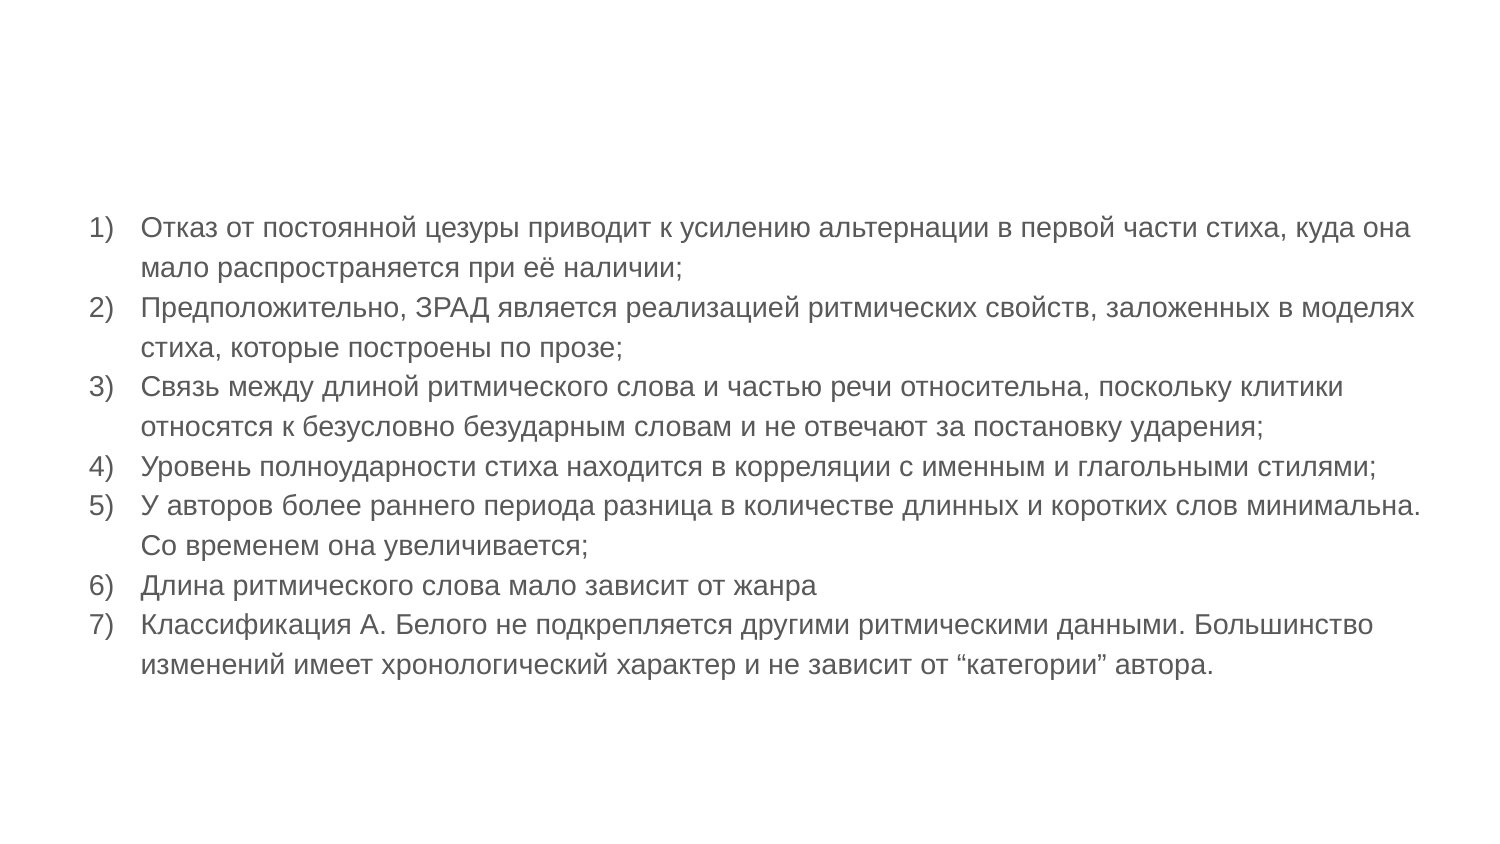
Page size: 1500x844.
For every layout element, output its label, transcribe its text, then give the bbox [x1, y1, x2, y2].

list Отказ от постоянной цезуры приводит к усилению альтернации в первой части стиха, куда она мало распространяется при её наличии; Предположительно, ЗРАД является реализацией ритмических свойств, заложенных в моделях стиха, которые построены по прозе; Связь между длиной ритмического слова и частью речи относительна, поскольку клитики относятся к безусловно безударным словам и не отвечают за постановку ударения; Уровень полноударности стиха находится в корреляции с именным и глагольными стилями; У авторов более раннего периода разница в количестве длинных и коротких слов минимальна. Со временем она увеличивается; Длина ритмического слова мало зависит от жанра Классификация А. Белого не подкрепляется другими ритмическими данными. Большинство изменений имеет хронологический характер и не зависит от “категории” автора. [51, 189, 1449, 750]
